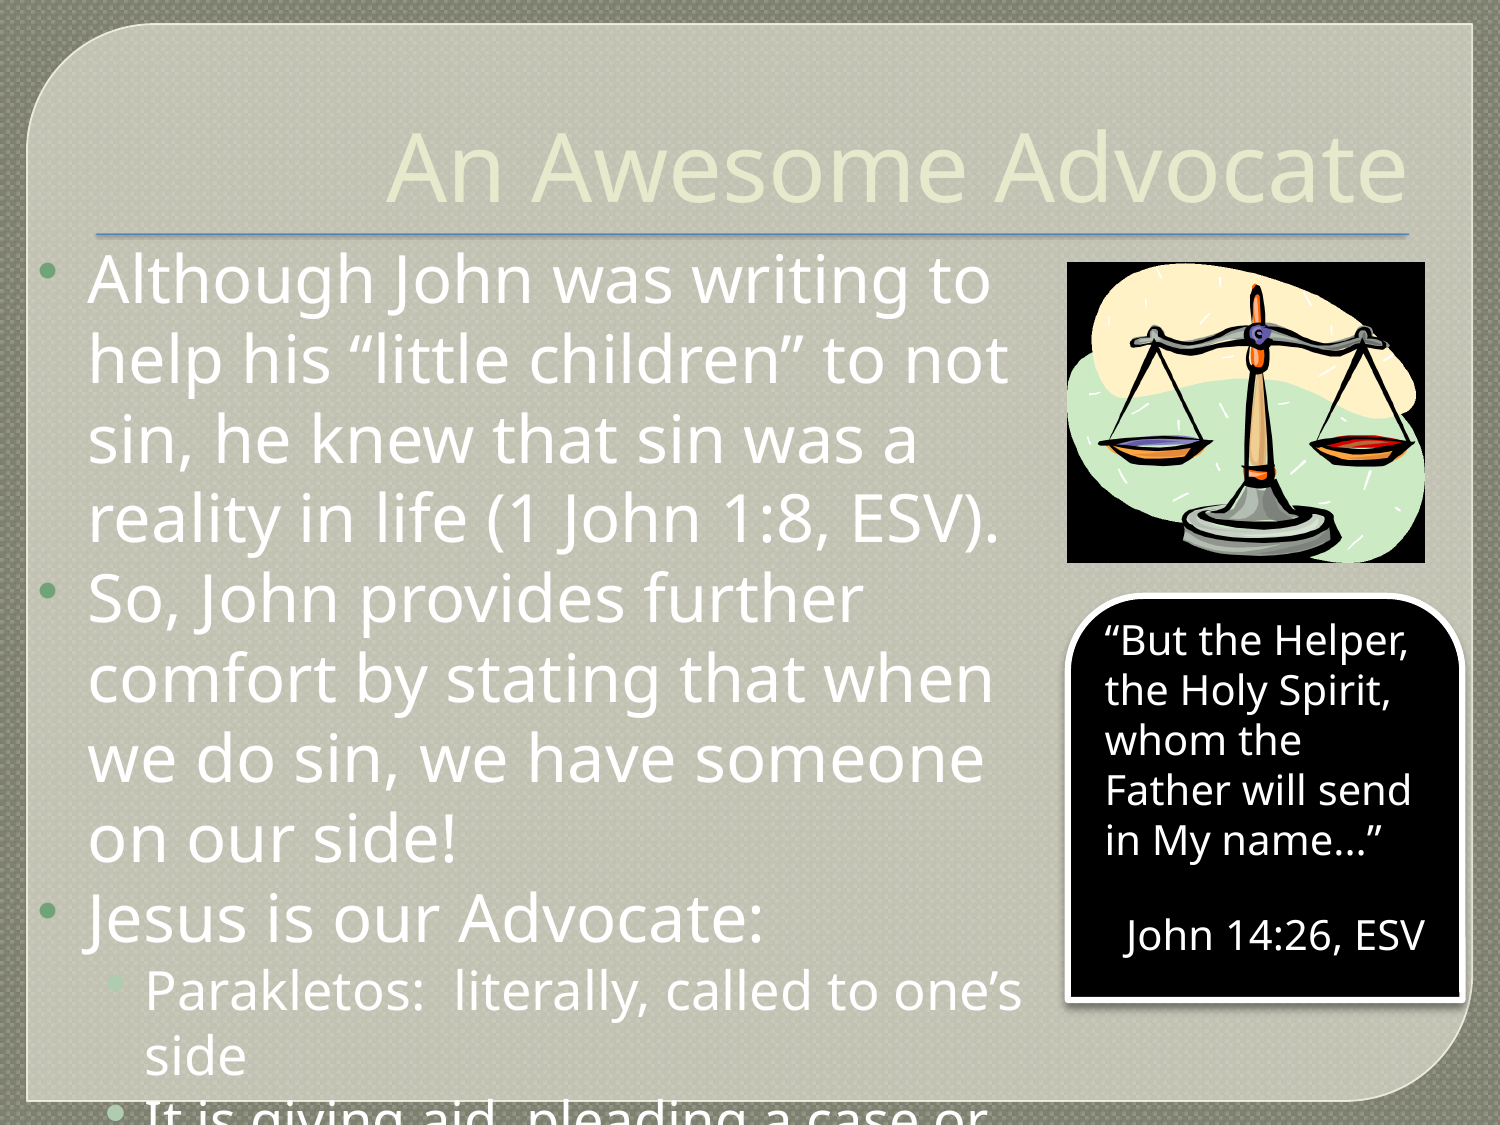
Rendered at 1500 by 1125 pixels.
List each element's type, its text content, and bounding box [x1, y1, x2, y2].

text_box “But the Helper, the Holy Spirit, whom the Father will send in My name...” John 14:26, ESV [1064, 592, 1466, 1004]
text_box An Awesome Advocate [75, 41, 1425, 229]
text_box Although John was writing to help his “little children” to not sin, he knew that sin was a reality in life (1 John 1:8, ESV). So, John provides further comfort by stating that when we do sin, we have someone on our side! Jesus is our Advocate: Parakletos: literally, called to one’s side It is giving aid, pleading a case or an intercessor. It also has the meaning of consoling or comfort. [24, 229, 1063, 1088]
picture [0, 0, 1500, 1125]
